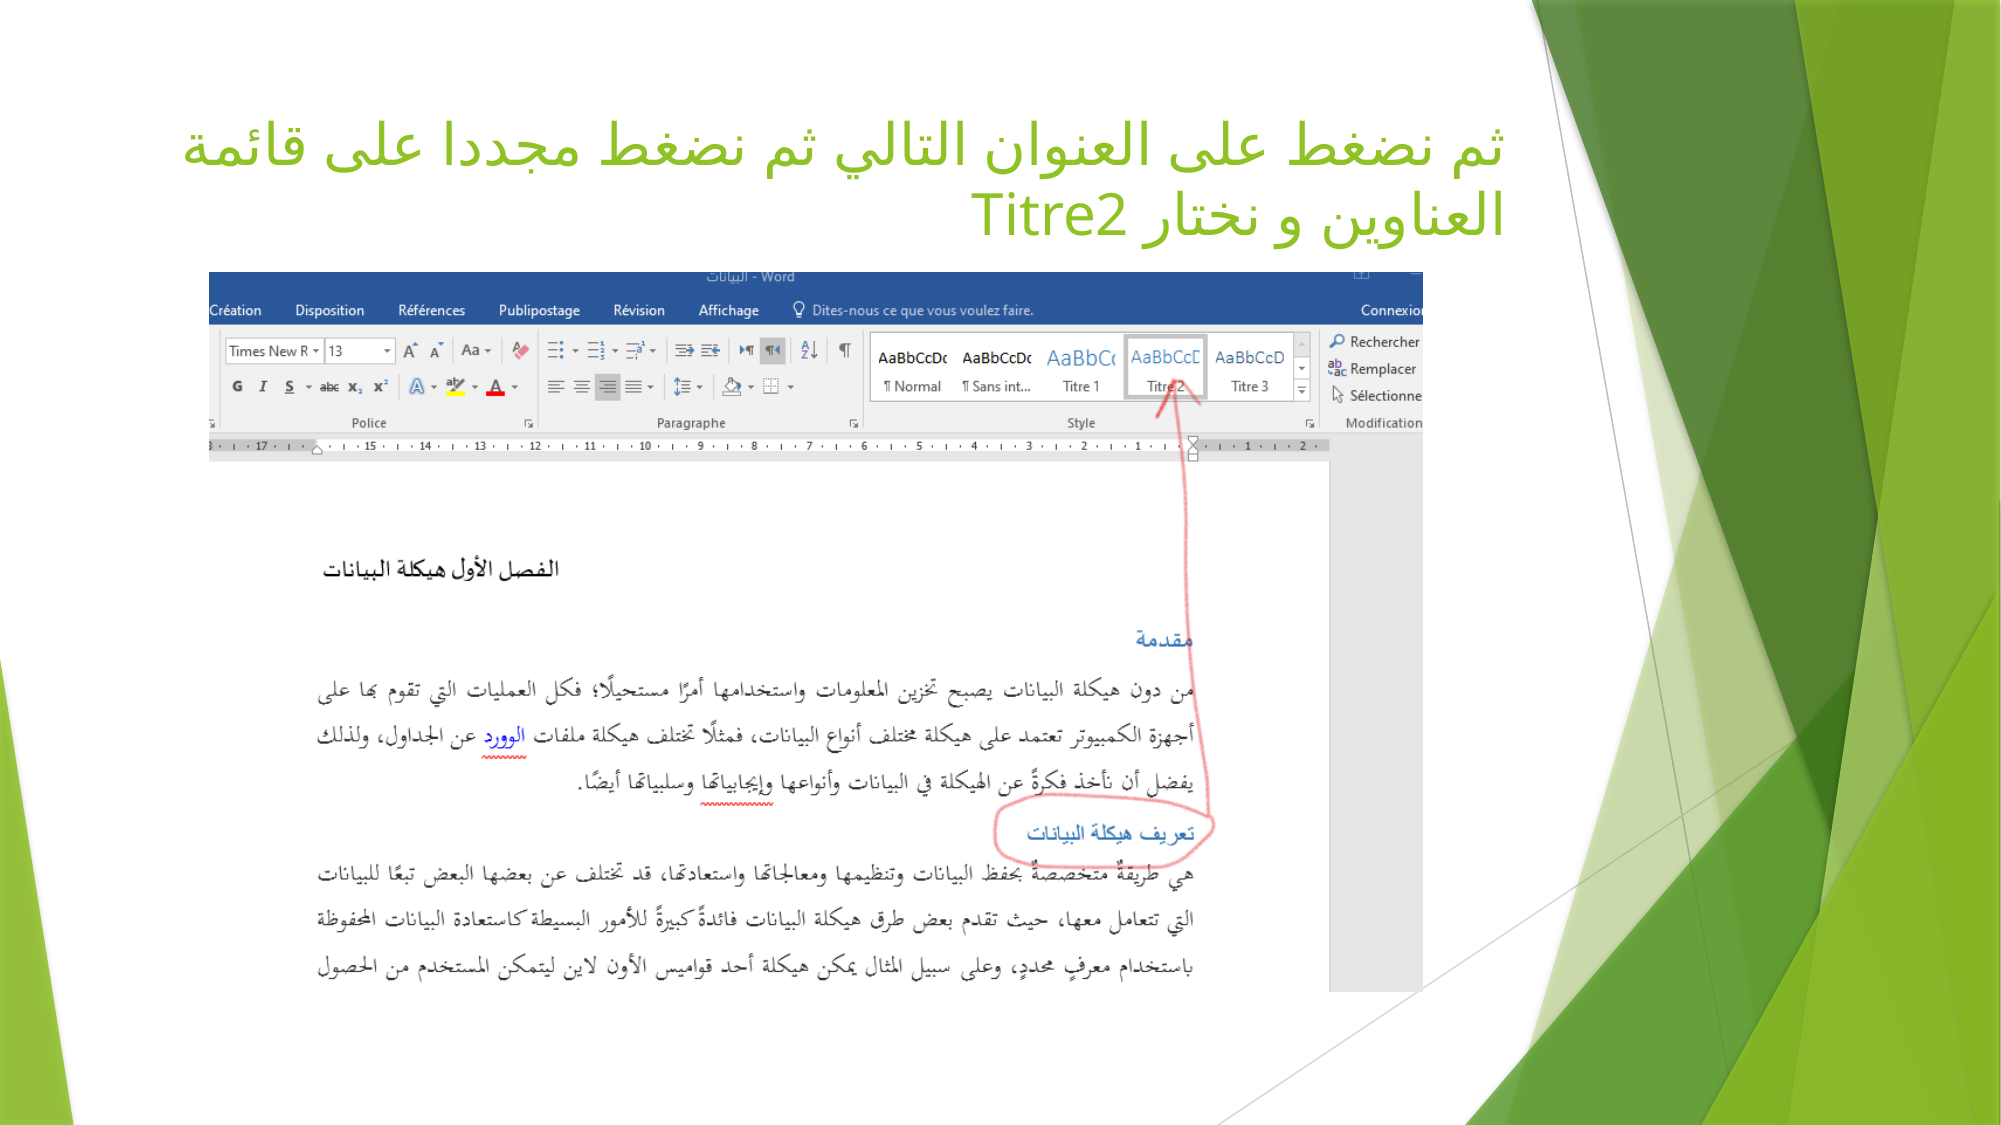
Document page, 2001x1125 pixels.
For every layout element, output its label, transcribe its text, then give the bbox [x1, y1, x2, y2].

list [208, 271, 1424, 992]
title ثم نضغط على العنوان التالي ثم نضغط مجددا على قائمة العناوين و نختار Titre2 [111, 99, 1522, 273]
